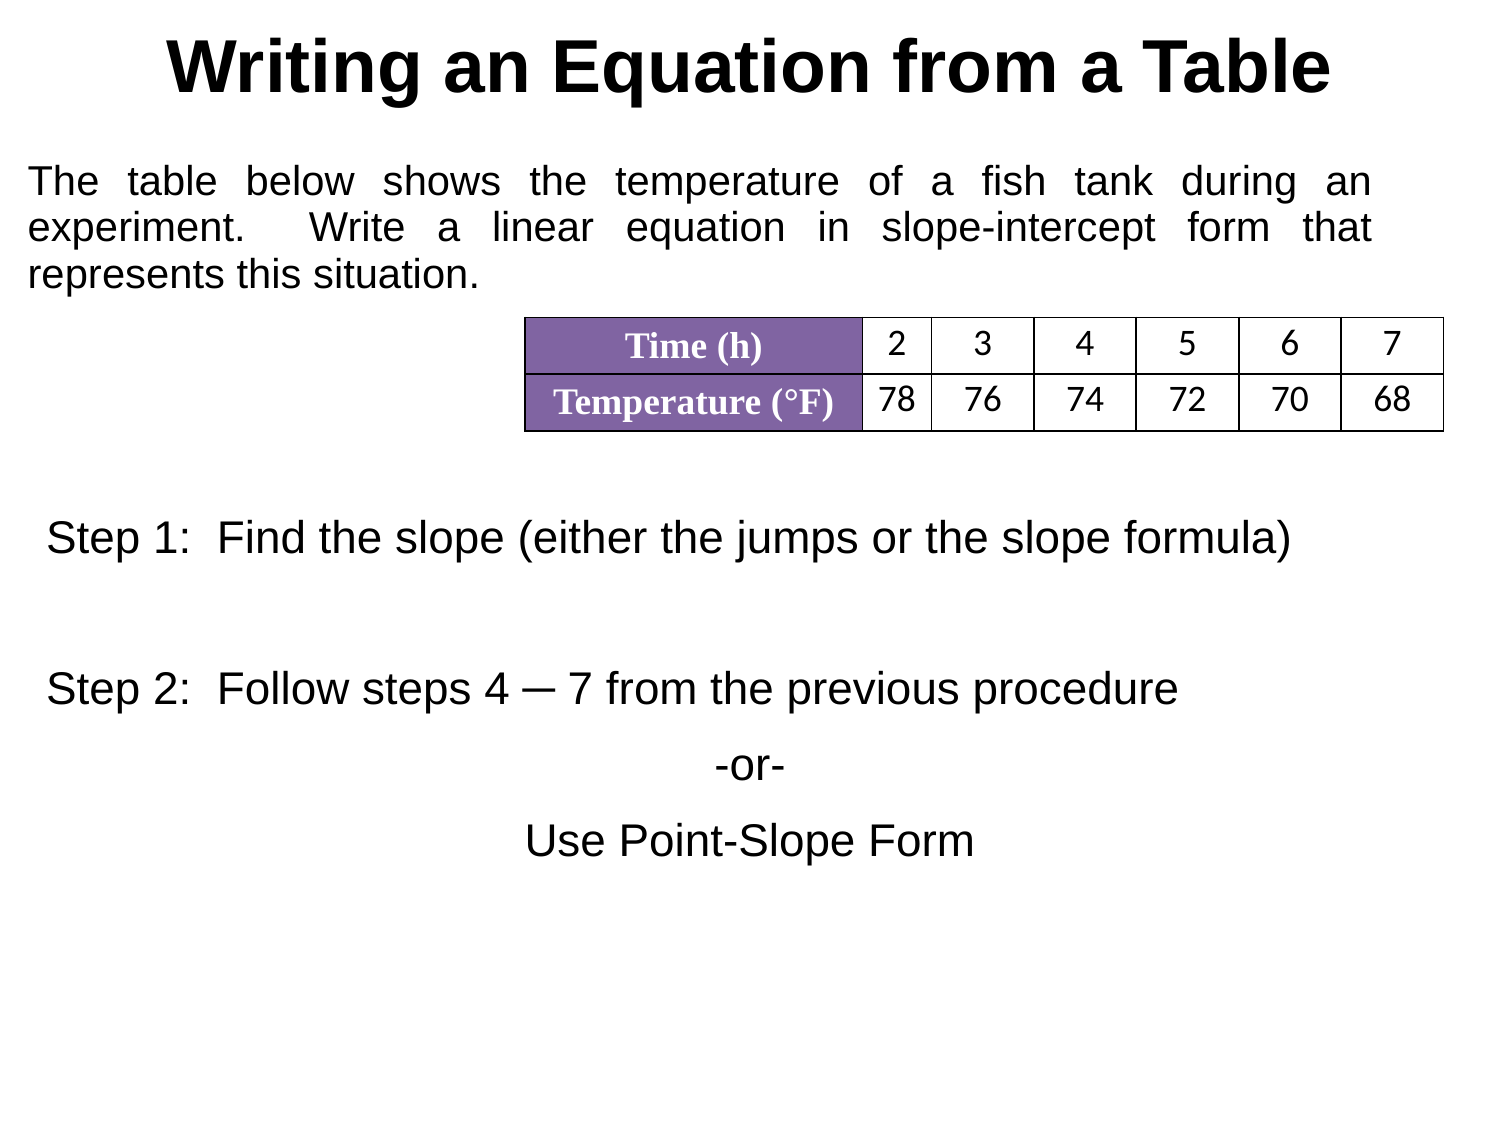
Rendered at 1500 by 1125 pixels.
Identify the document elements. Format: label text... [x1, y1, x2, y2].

table_cell 72 [1137, 375, 1238, 430]
table_header 4 [1035, 325, 1135, 373]
table_cell 76 [932, 375, 1033, 430]
table_cell 74 [1035, 375, 1135, 430]
text_box The table below shows the temperature of a fish tank during an experiment. Write a linear equation in slope-intercept form that represents this situation. [12, 149, 1388, 325]
table_header 7 [1342, 318, 1443, 373]
table_header 6 [1240, 325, 1340, 373]
table_cell 70 [1240, 375, 1340, 430]
table_cell Temperature (°F) [526, 375, 862, 430]
text_box Writing an Equation from a Table [0, 0, 1500, 125]
table_cell 68 [1342, 375, 1443, 430]
table_cell 78 [863, 375, 931, 430]
table_header 3 [932, 325, 1033, 373]
table_header 5 [1137, 325, 1238, 373]
table_header 2 [863, 325, 931, 373]
table_header Time (h) [526, 325, 862, 373]
